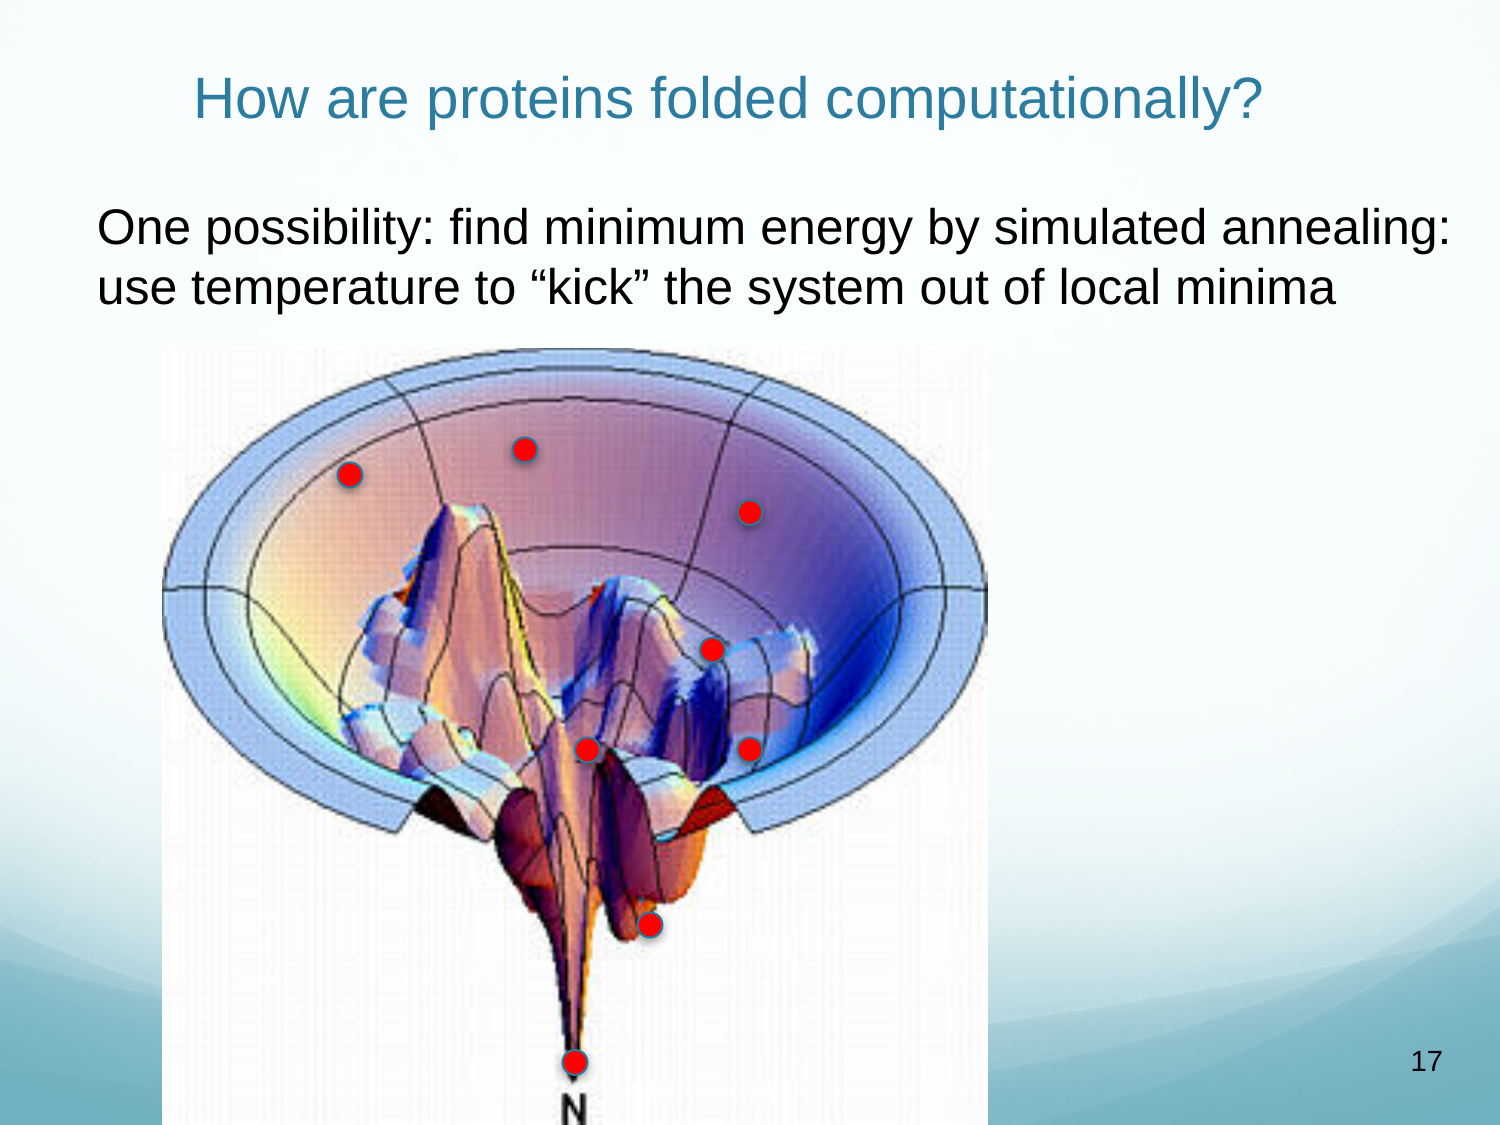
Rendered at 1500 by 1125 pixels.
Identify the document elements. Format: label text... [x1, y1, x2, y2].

text_box One possibility: find minimum energy by simulated annealing: use temperature to “kick” the system out of local minima [82, 187, 1468, 323]
title How are proteins folded computationally? [75, 45, 1400, 138]
slide_number 17 [1295, 1029, 1459, 1090]
picture [161, 348, 988, 1125]
